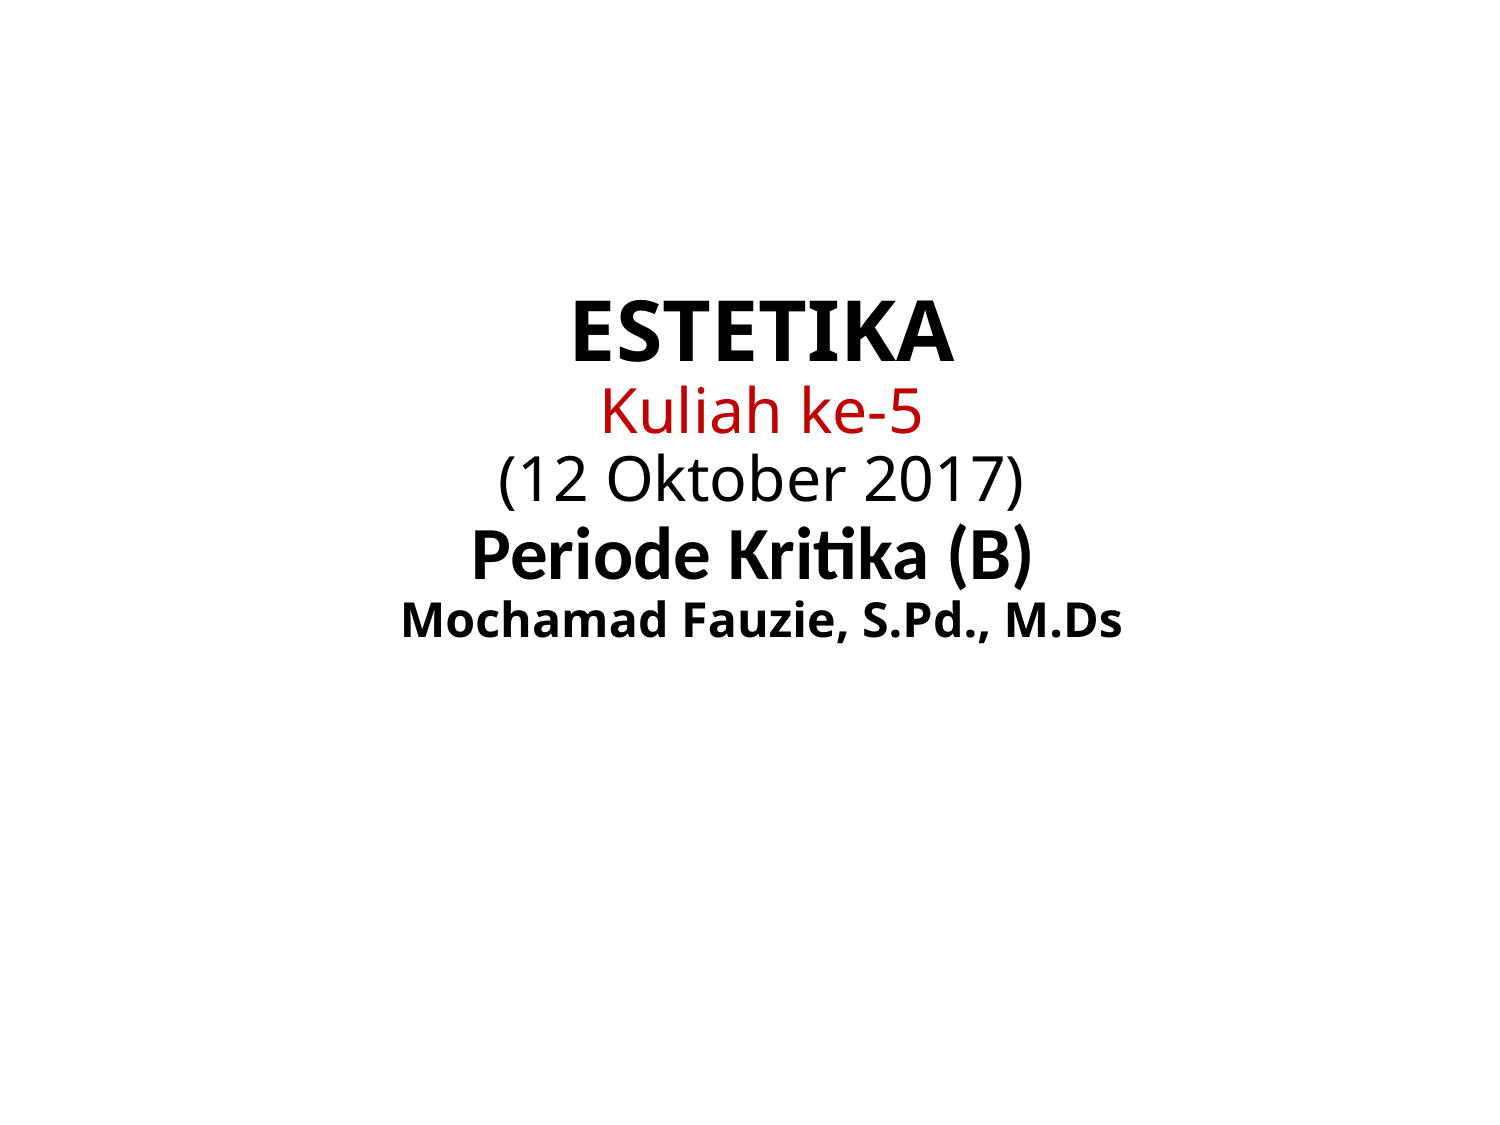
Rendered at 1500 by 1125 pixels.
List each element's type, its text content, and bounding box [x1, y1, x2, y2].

title ESTETIKA Kuliah ke-5 (12 Oktober 2017) Periode Kritika (B) Mochamad Fauzie, S.Pd., M.Ds [199, 246, 1325, 656]
